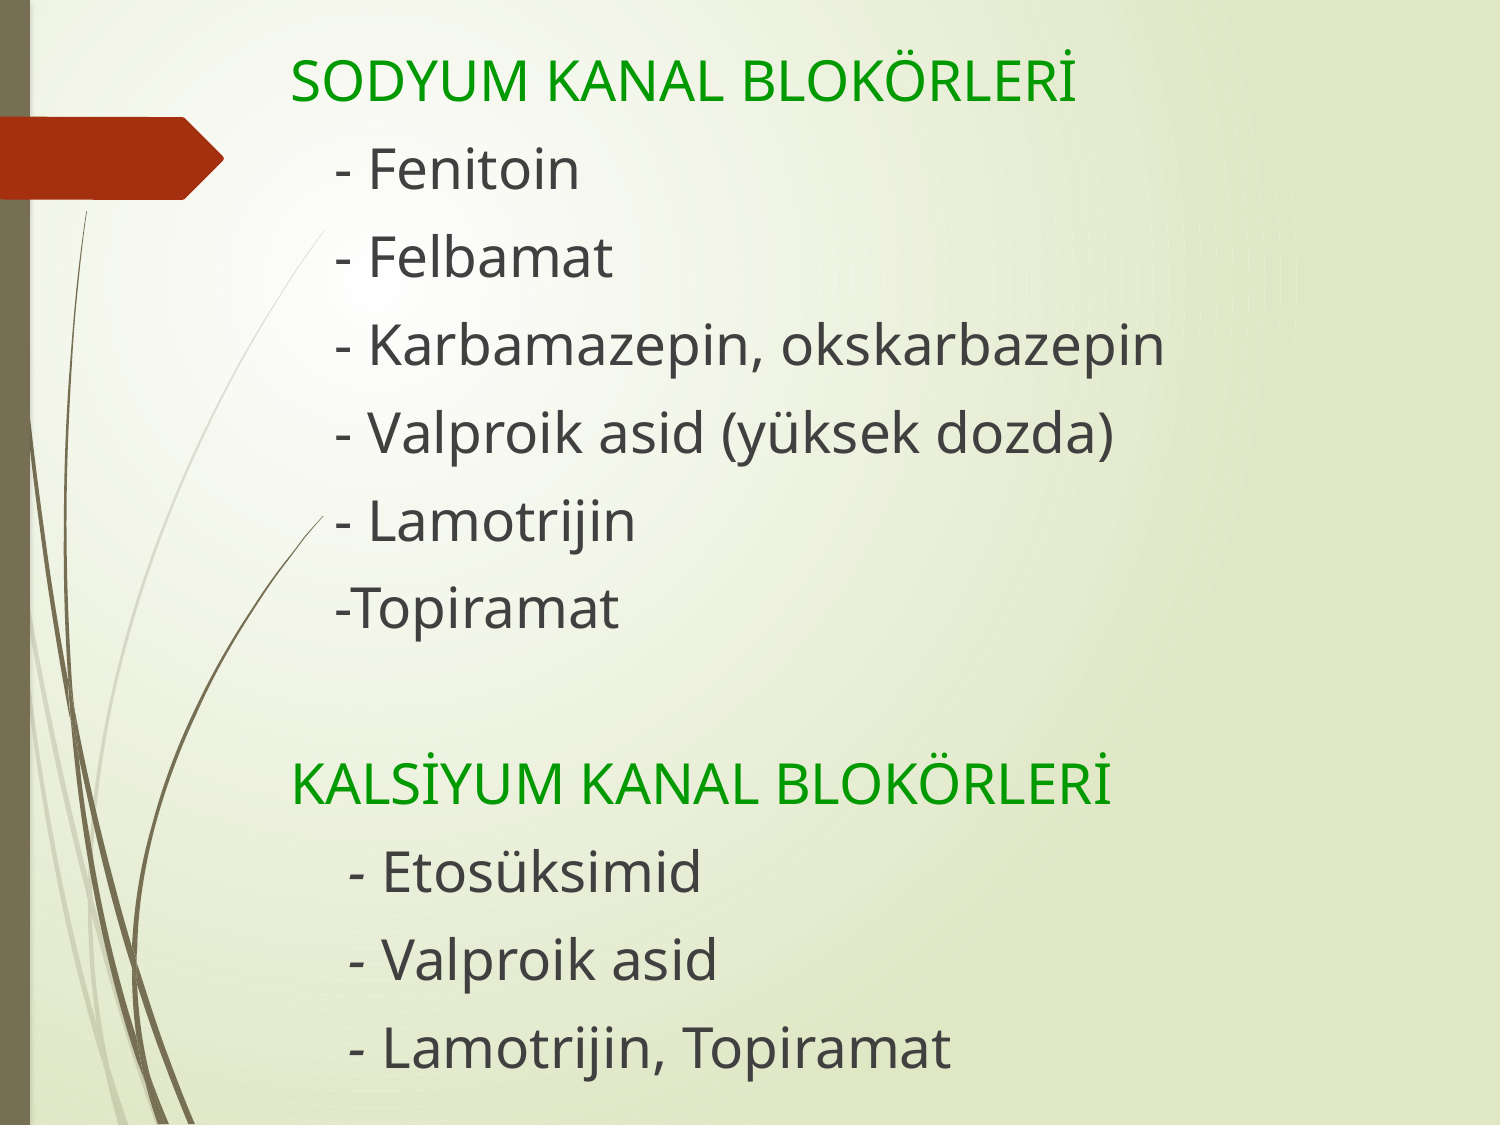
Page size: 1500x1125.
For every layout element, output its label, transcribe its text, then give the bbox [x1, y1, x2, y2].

text_box [0, 399, 1475, 478]
list SODYUM KANAL BLOKÖRLERİ - Fenitoin - Felbamat - Karbamazepin, okskarbazepin - Valproik asid (yüksek dozda) - Lamotrijin -Topiramat KALSİYUM KANAL BLOKÖRLERİ - Etosüksimid - Valproik asid - Lamotrijin, Topiramat [275, 37, 1500, 1088]
